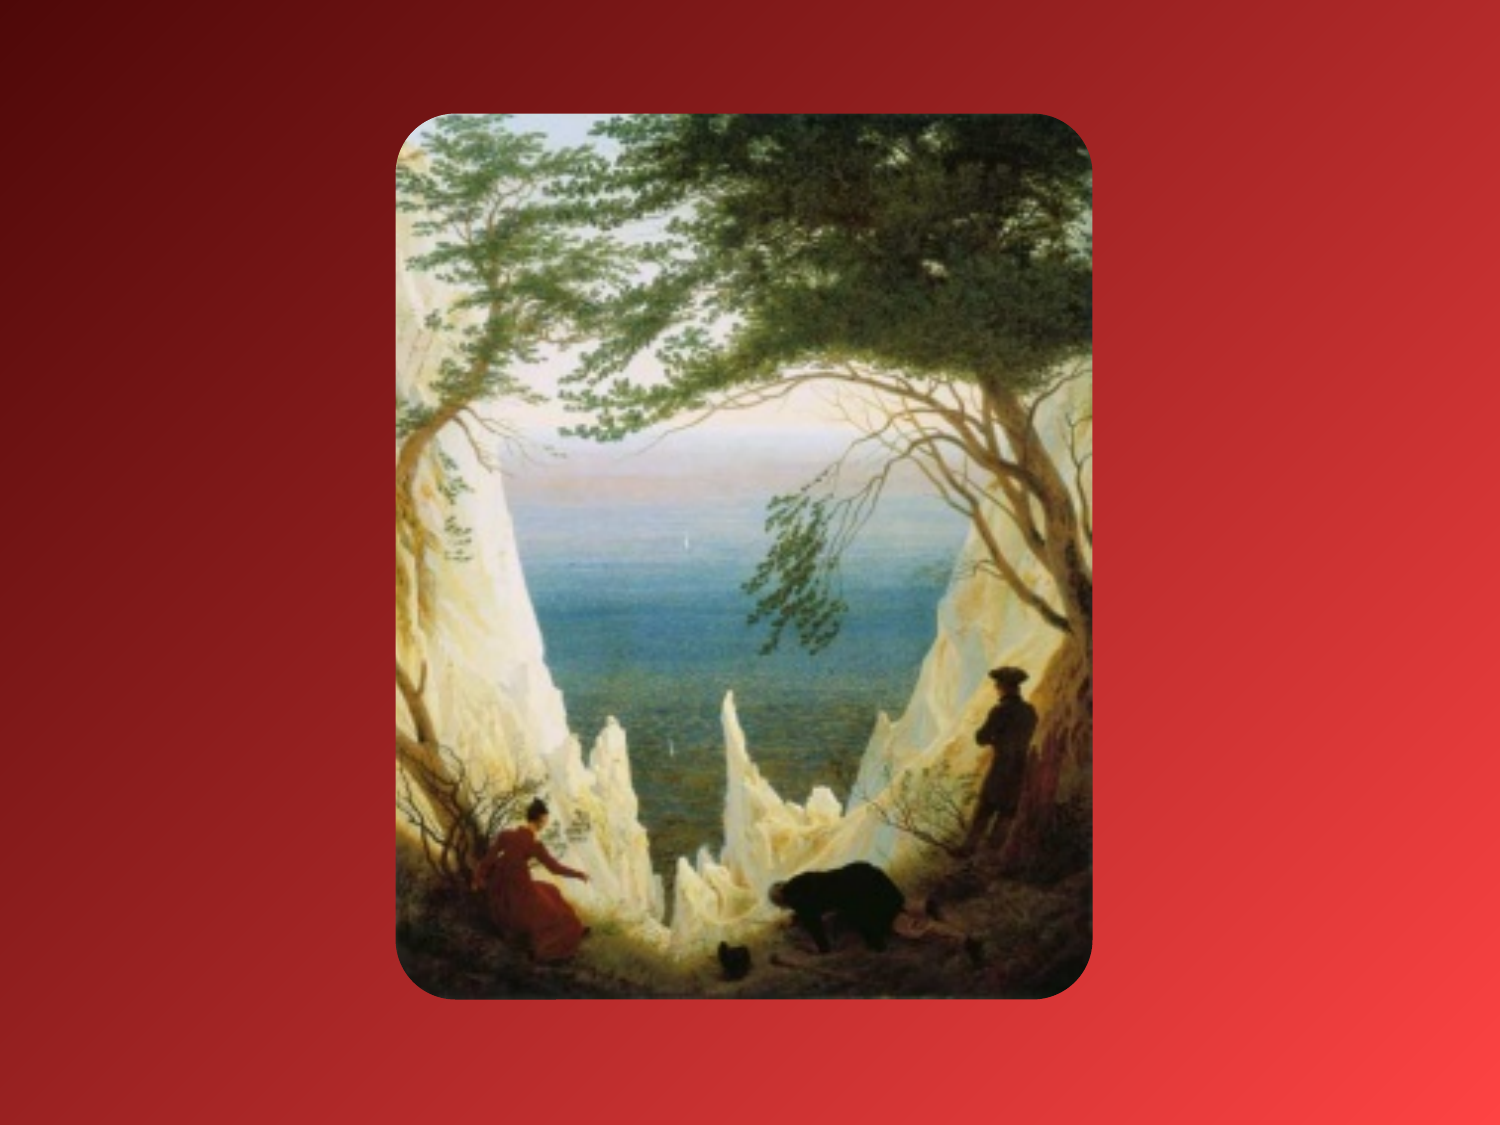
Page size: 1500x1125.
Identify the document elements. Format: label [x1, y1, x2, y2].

list [395, 113, 1093, 1000]
